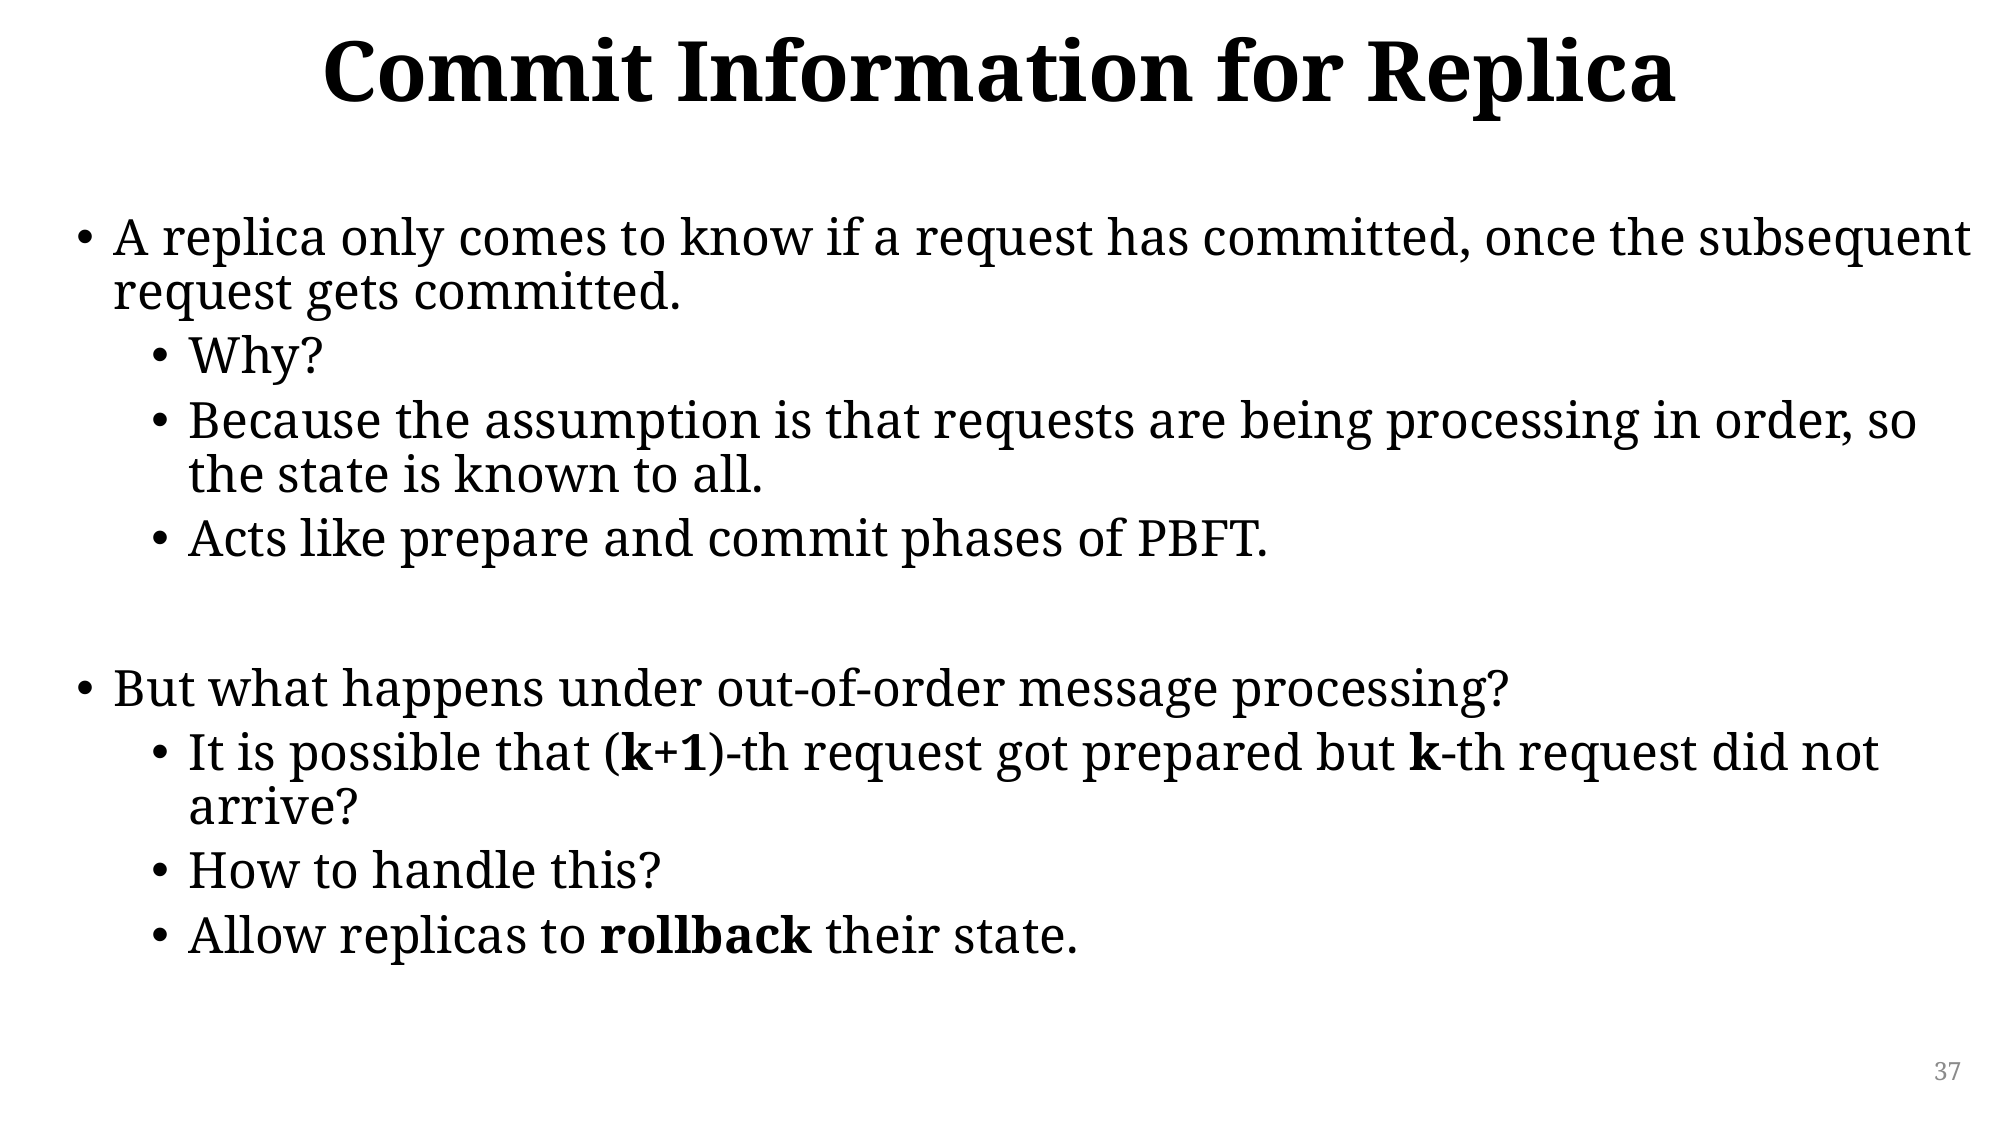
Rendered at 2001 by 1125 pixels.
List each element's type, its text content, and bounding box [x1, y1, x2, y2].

title Commit Information for Replica [137, 0, 1863, 149]
list A replica only comes to know if a request has committed, once the subsequent request gets committed. Why? Because the assumption is that requests are being processing in order, so the state is known to all. Acts like prepare and commit phases of PBFT. But what happens under out-of-order message processing? It is possible that (k+1)-th request got prepared but k-th request did not arrive? How to handle this? Allow replicas to rollback their state. [61, 204, 2000, 1103]
